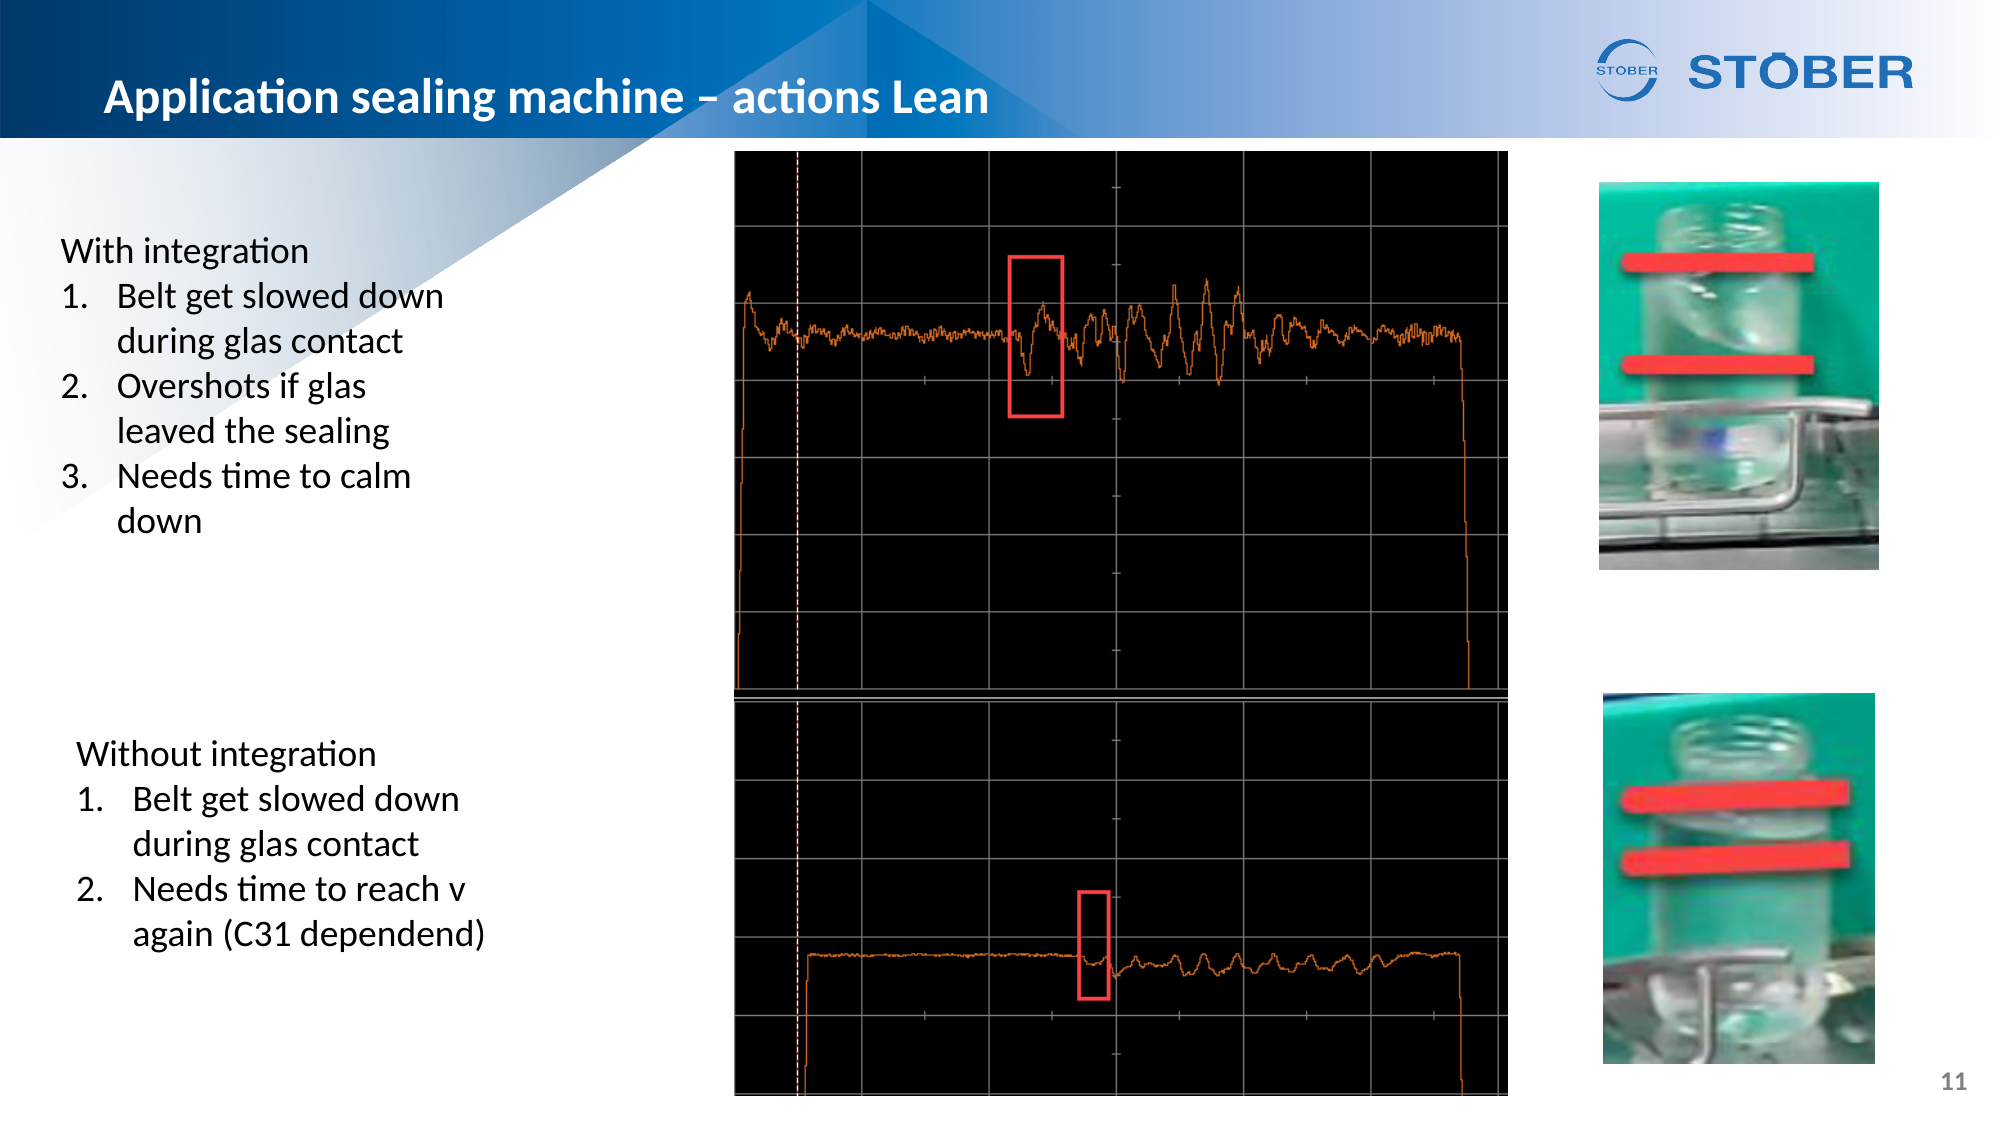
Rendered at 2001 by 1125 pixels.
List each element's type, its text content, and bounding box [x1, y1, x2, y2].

text_box Without integration Belt get slowed down during glas contact Needs time to reach v again (C31 dependend) [61, 721, 504, 962]
picture [1603, 693, 1875, 1064]
text_box With integration Belt get slowed down during glas contact Overshots if glas leaved the sealing Needs time to calm down [45, 218, 488, 549]
picture [734, 150, 1508, 1096]
picture [0, 0, 2000, 138]
title Application sealing machine – actions Lean [88, 59, 1399, 135]
picture [1599, 182, 1879, 570]
